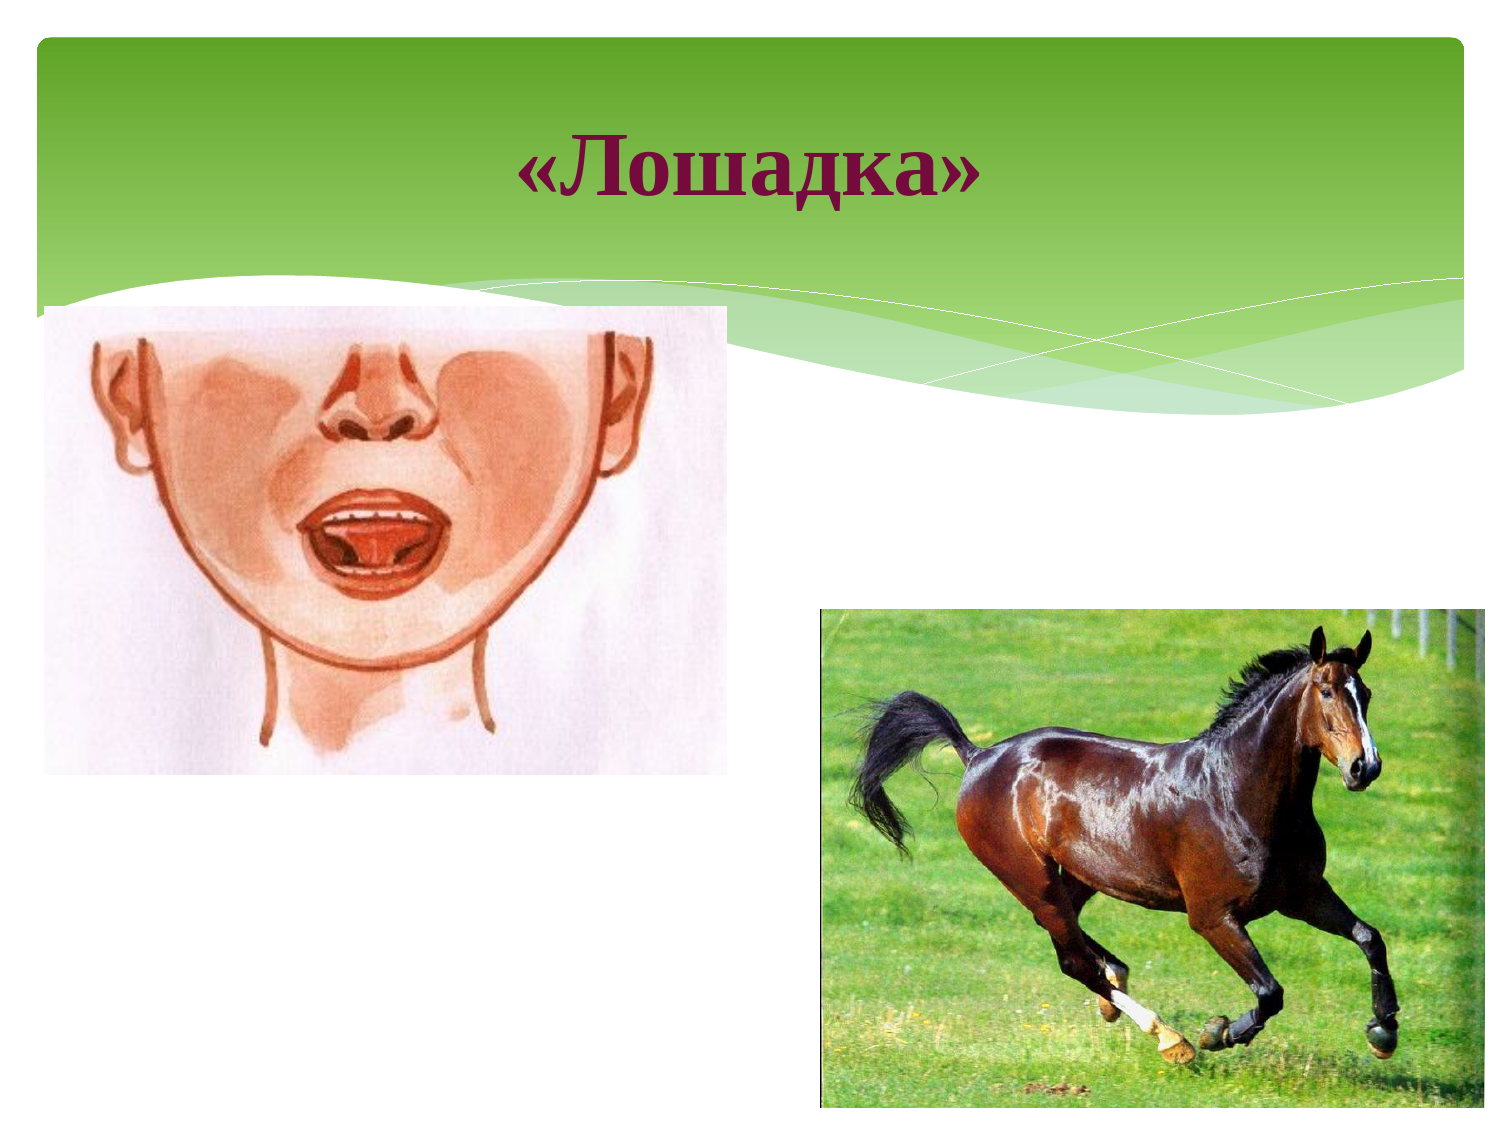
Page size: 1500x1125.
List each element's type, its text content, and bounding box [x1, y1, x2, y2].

picture [44, 306, 727, 776]
title «Лошадка» [75, 55, 1425, 261]
picture [820, 609, 1485, 1108]
